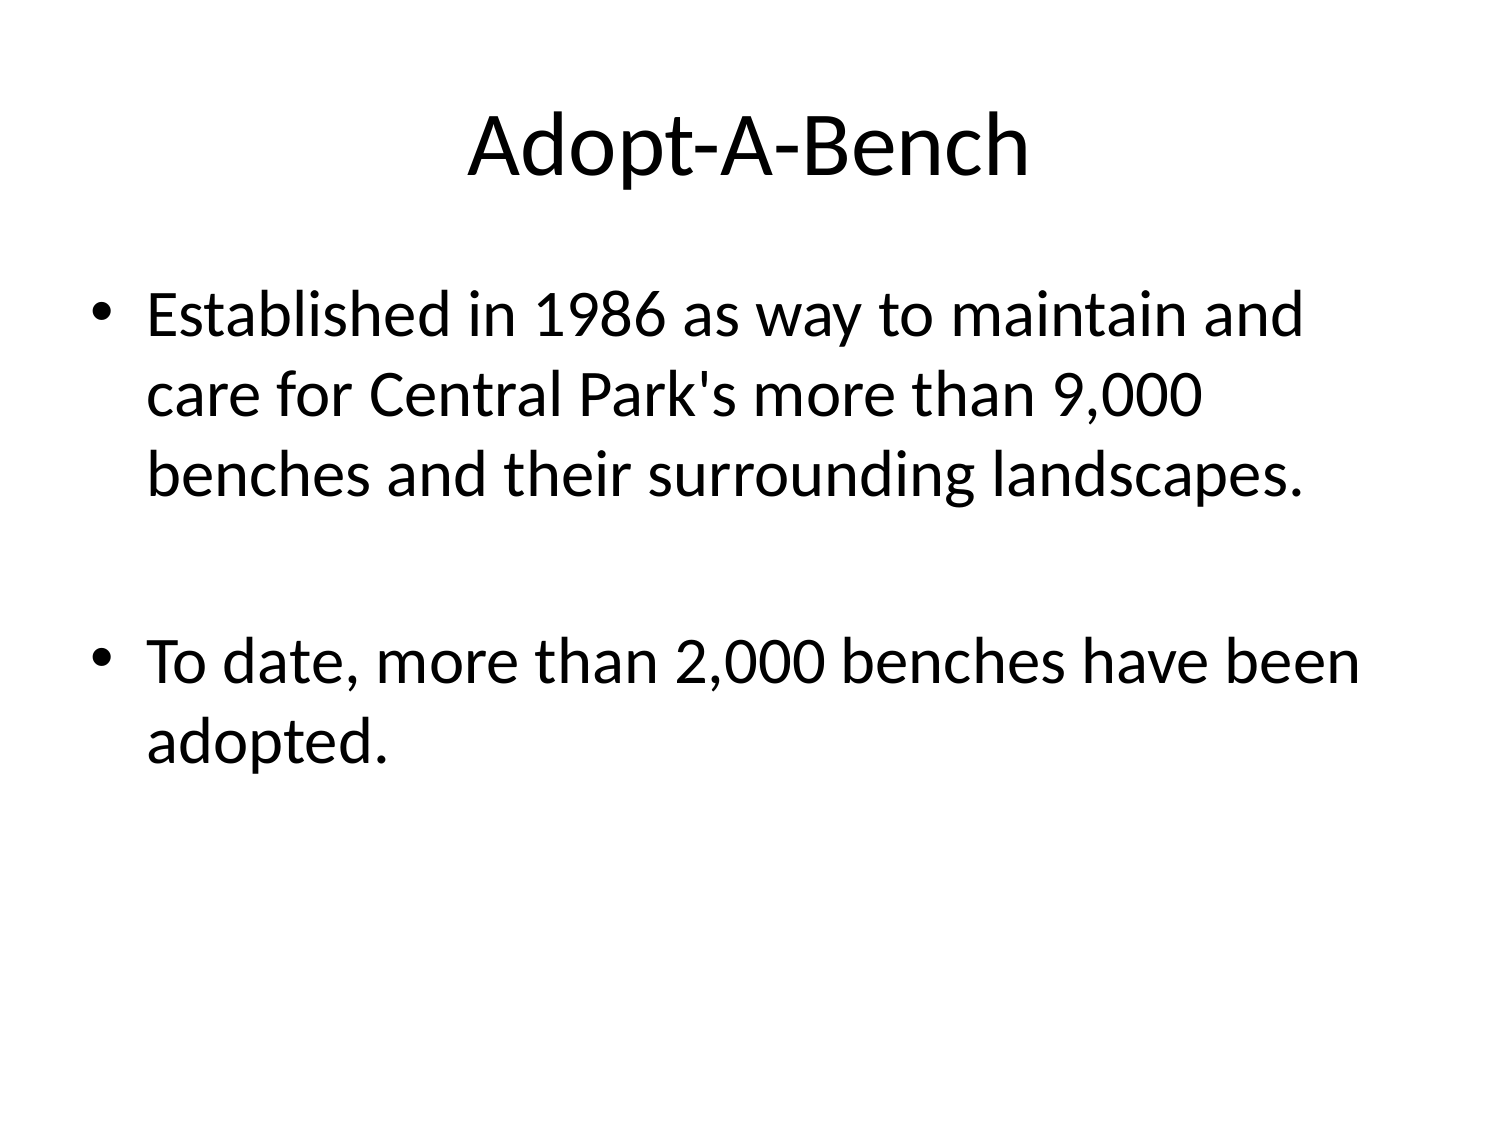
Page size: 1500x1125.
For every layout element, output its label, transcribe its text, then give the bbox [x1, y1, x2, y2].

title Adopt-A-Bench [75, 45, 1425, 233]
list Established in 1986 as way to maintain and care for Central Park's more than 9,000 benches and their surrounding landscapes. To date, more than 2,000 benches have been adopted. [75, 262, 1425, 1005]
